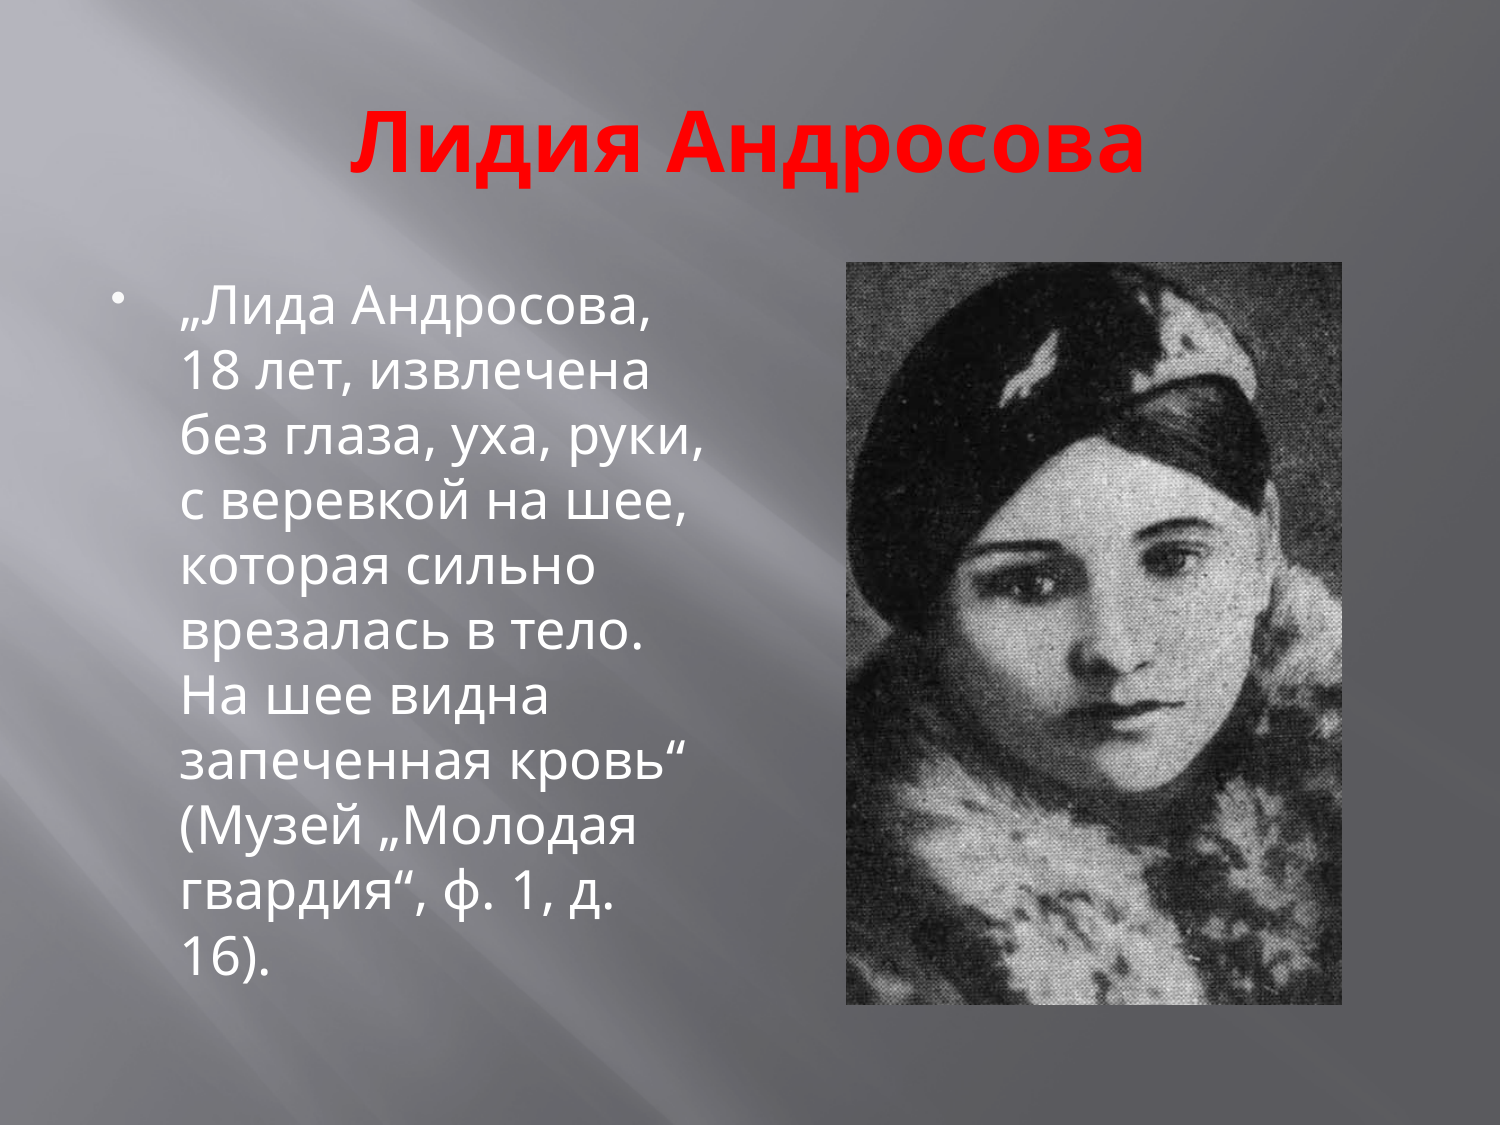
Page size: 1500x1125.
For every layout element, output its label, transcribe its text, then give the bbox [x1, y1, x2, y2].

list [845, 262, 1342, 1006]
title Лидия Андросова [75, 45, 1425, 233]
list „Лида Андросова, 18 лет, извлечена без глаза, уха, руки, с веревкой на шее, которая сильно врезалась в тело. На шее видна запеченная кровь“ (Музей „Молодая гвардия“, ф. 1, д. 16). [75, 262, 738, 1005]
